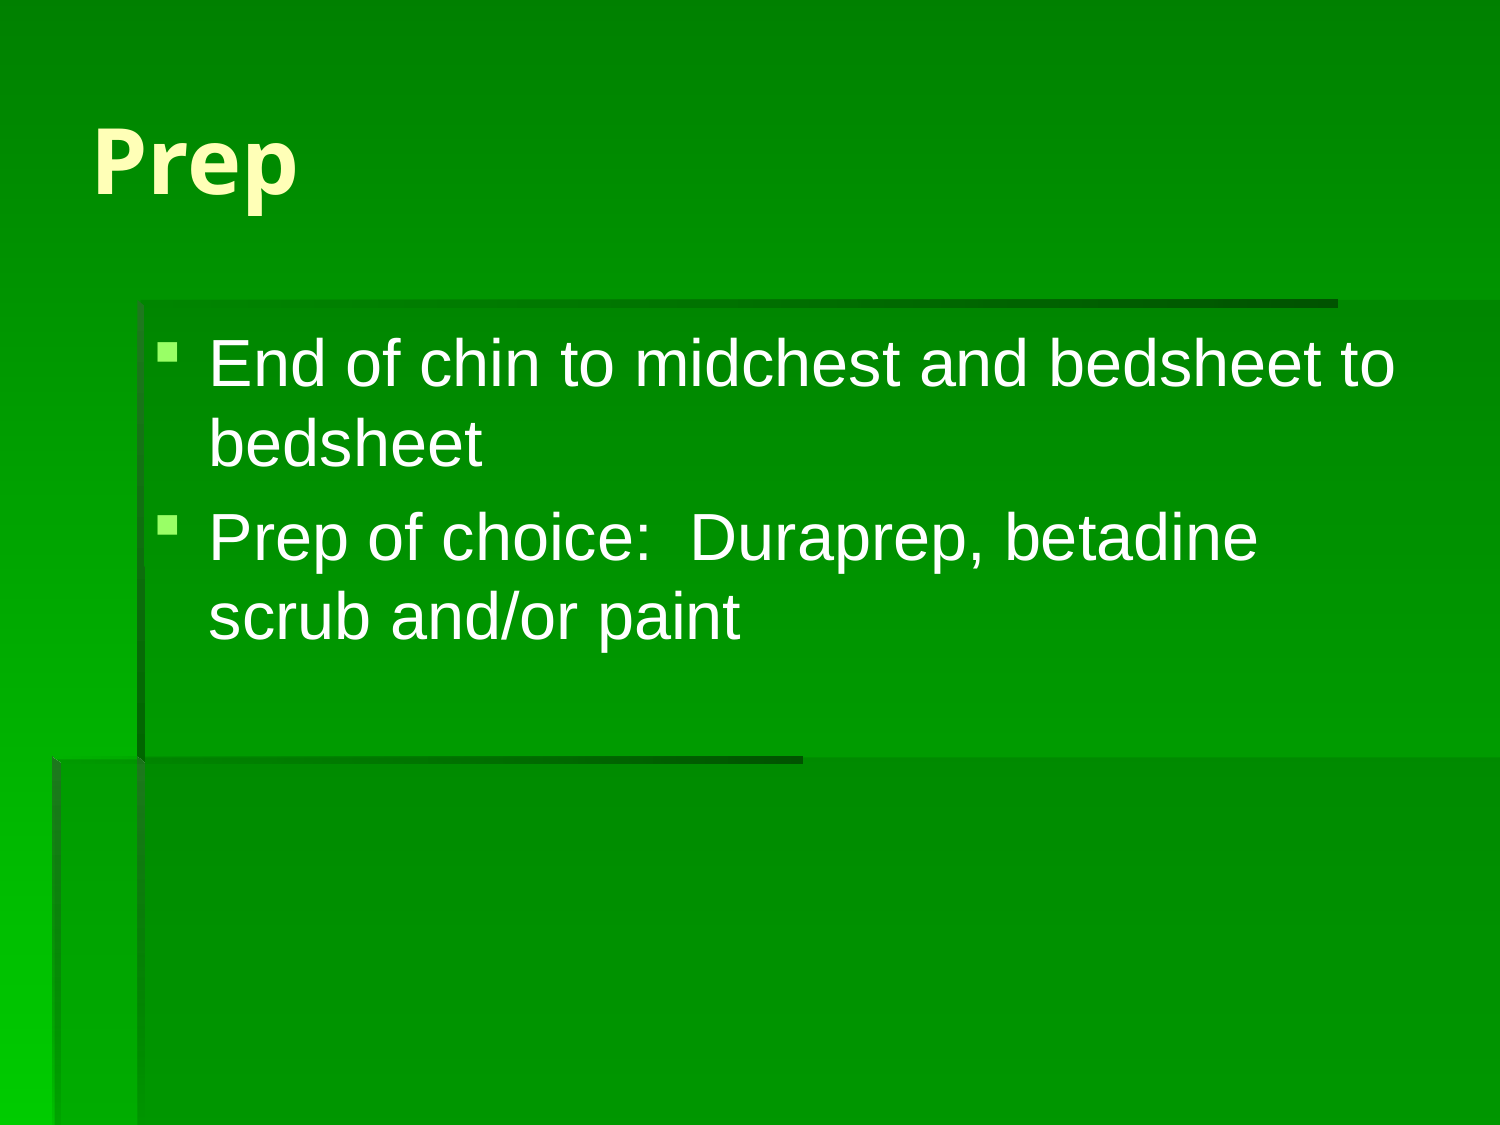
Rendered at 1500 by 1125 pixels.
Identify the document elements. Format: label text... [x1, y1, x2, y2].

list End of chin to midchest and bedsheet to bedsheet Prep of choice: Duraprep, betadine scrub and/or paint [137, 312, 1452, 1001]
title Prep [74, 39, 1451, 276]
